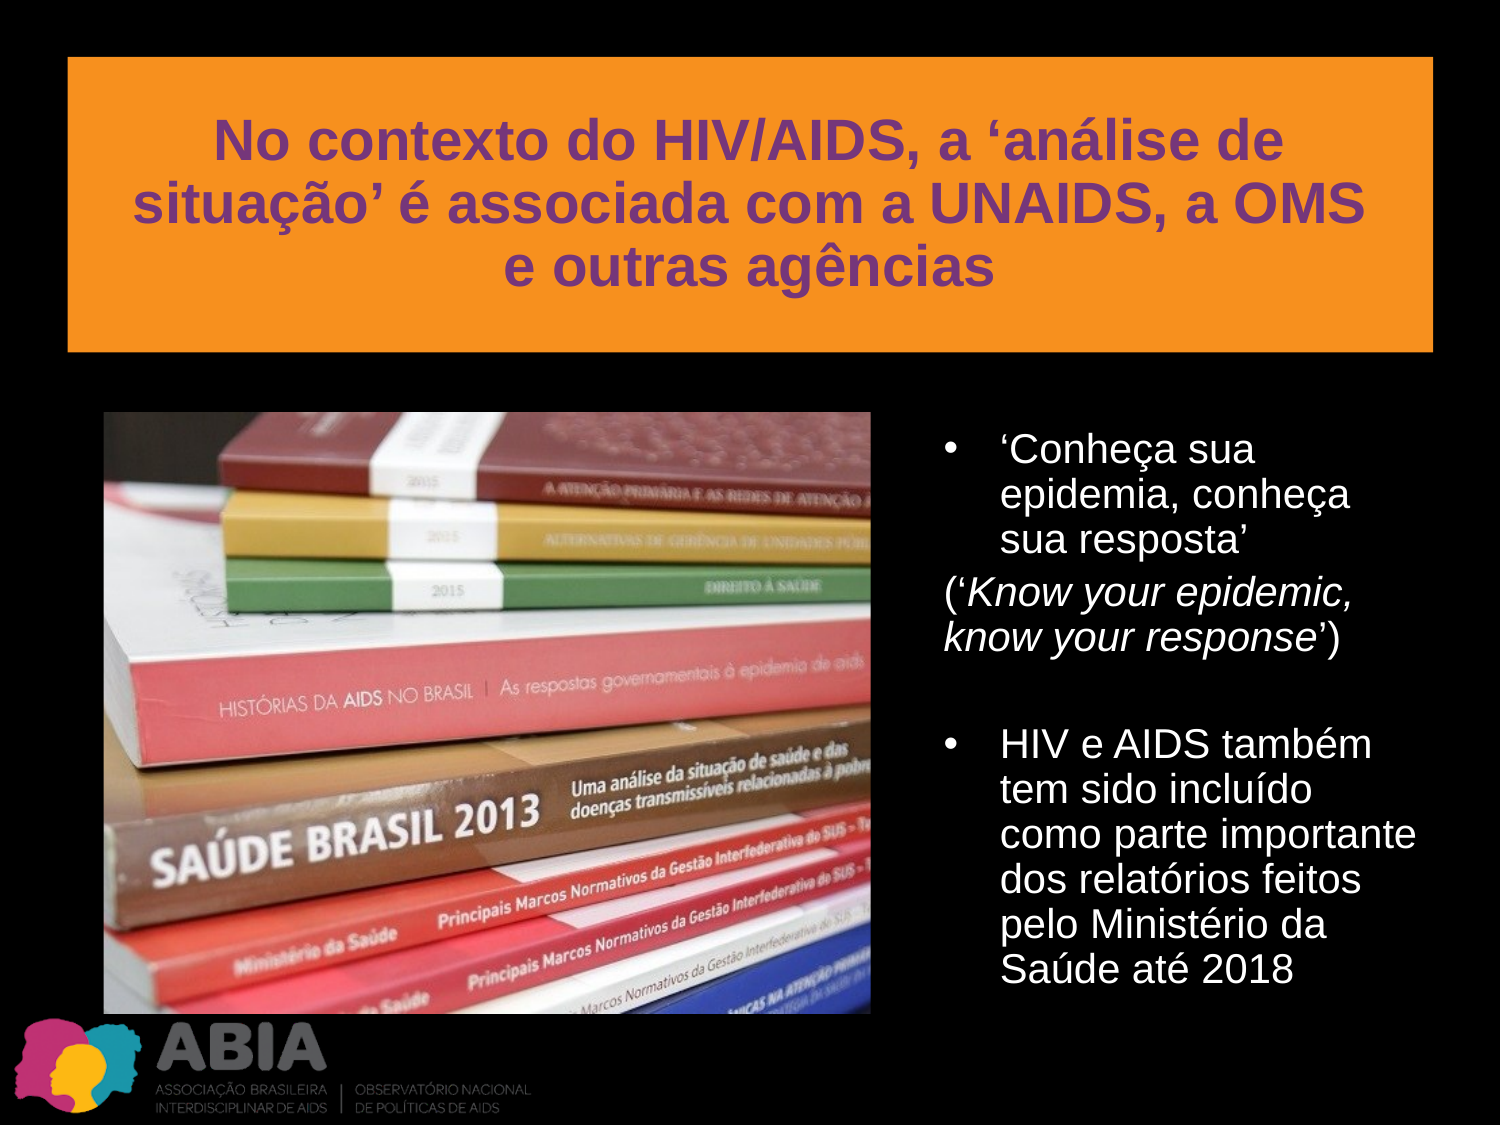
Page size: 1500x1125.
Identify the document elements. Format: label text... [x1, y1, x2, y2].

list ‘Conheça sua epidemia, conheça sua resposta’ (‘Know your epidemic, know your response’) HIV e AIDS também tem sido incluído como parte importante dos relatórios feitos pelo Ministério da Saúde até 2018 [928, 412, 1434, 1109]
title No contexto do HIV/AIDS, a ‘análise de situação’ é associada com a UNAIDS, a OMS e outras agências [103, 96, 1397, 314]
text_box [65, 55, 1435, 354]
picture [1, 412, 871, 1117]
